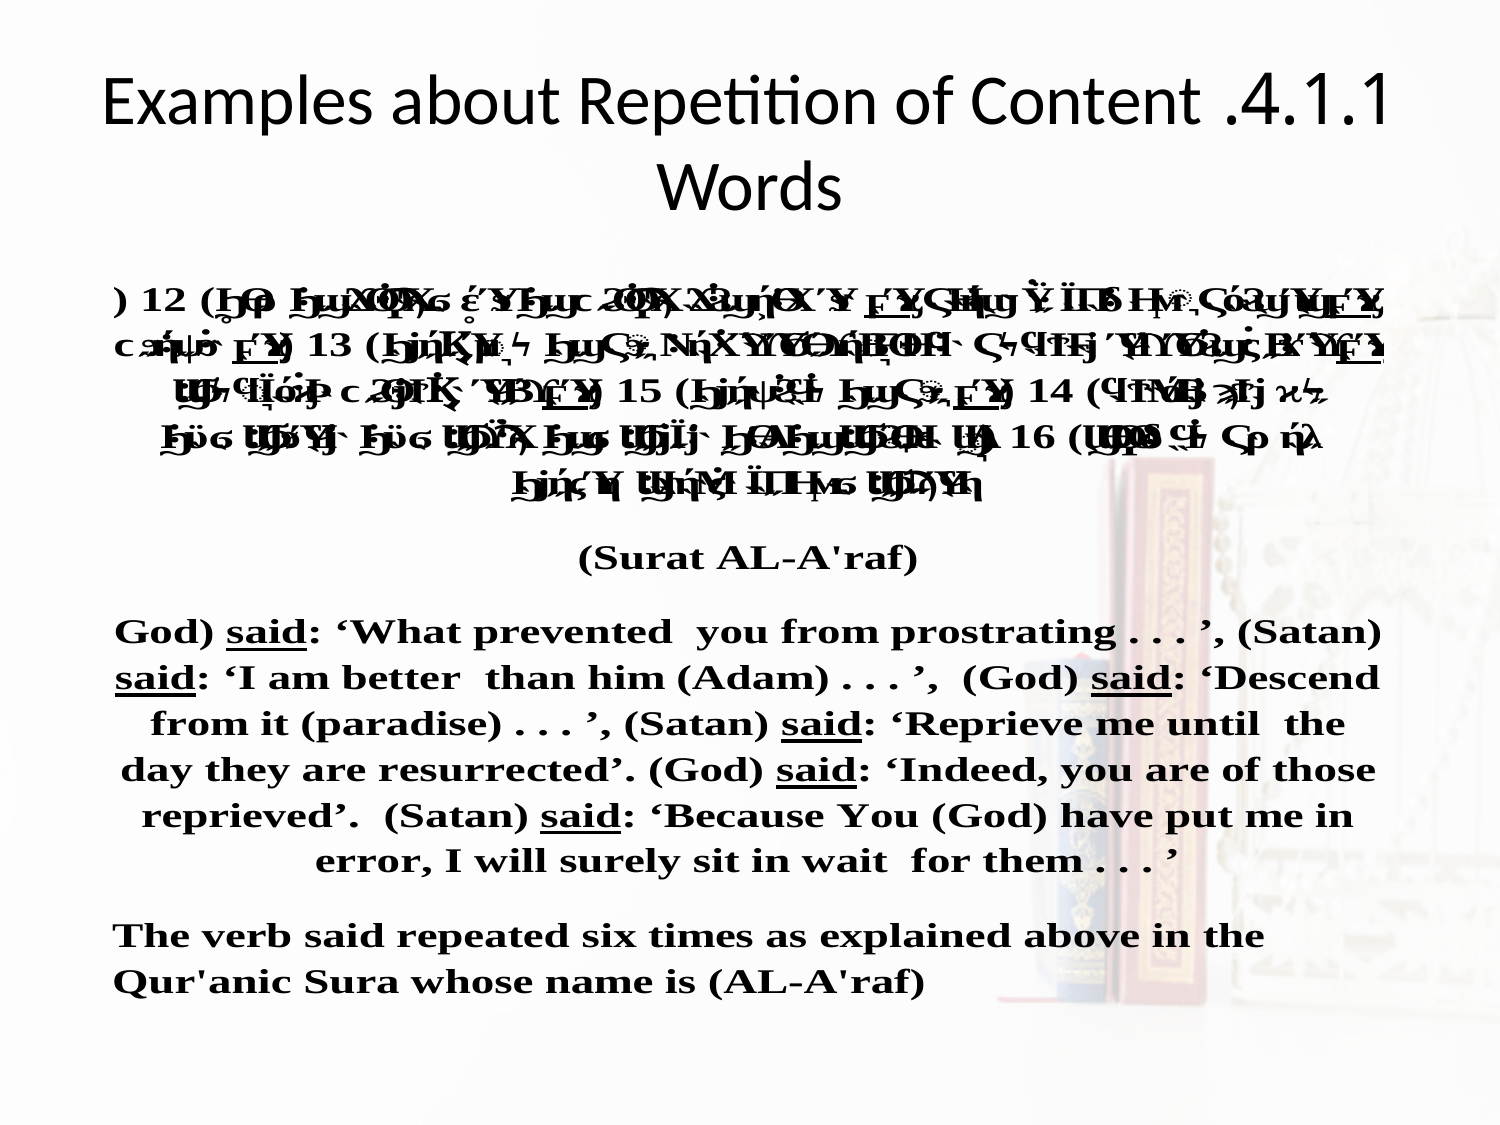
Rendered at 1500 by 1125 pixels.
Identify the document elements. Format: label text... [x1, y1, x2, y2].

title 4.1.1. Examples about Repetition of Content Words [75, 45, 1425, 233]
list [111, 278, 1389, 1036]
